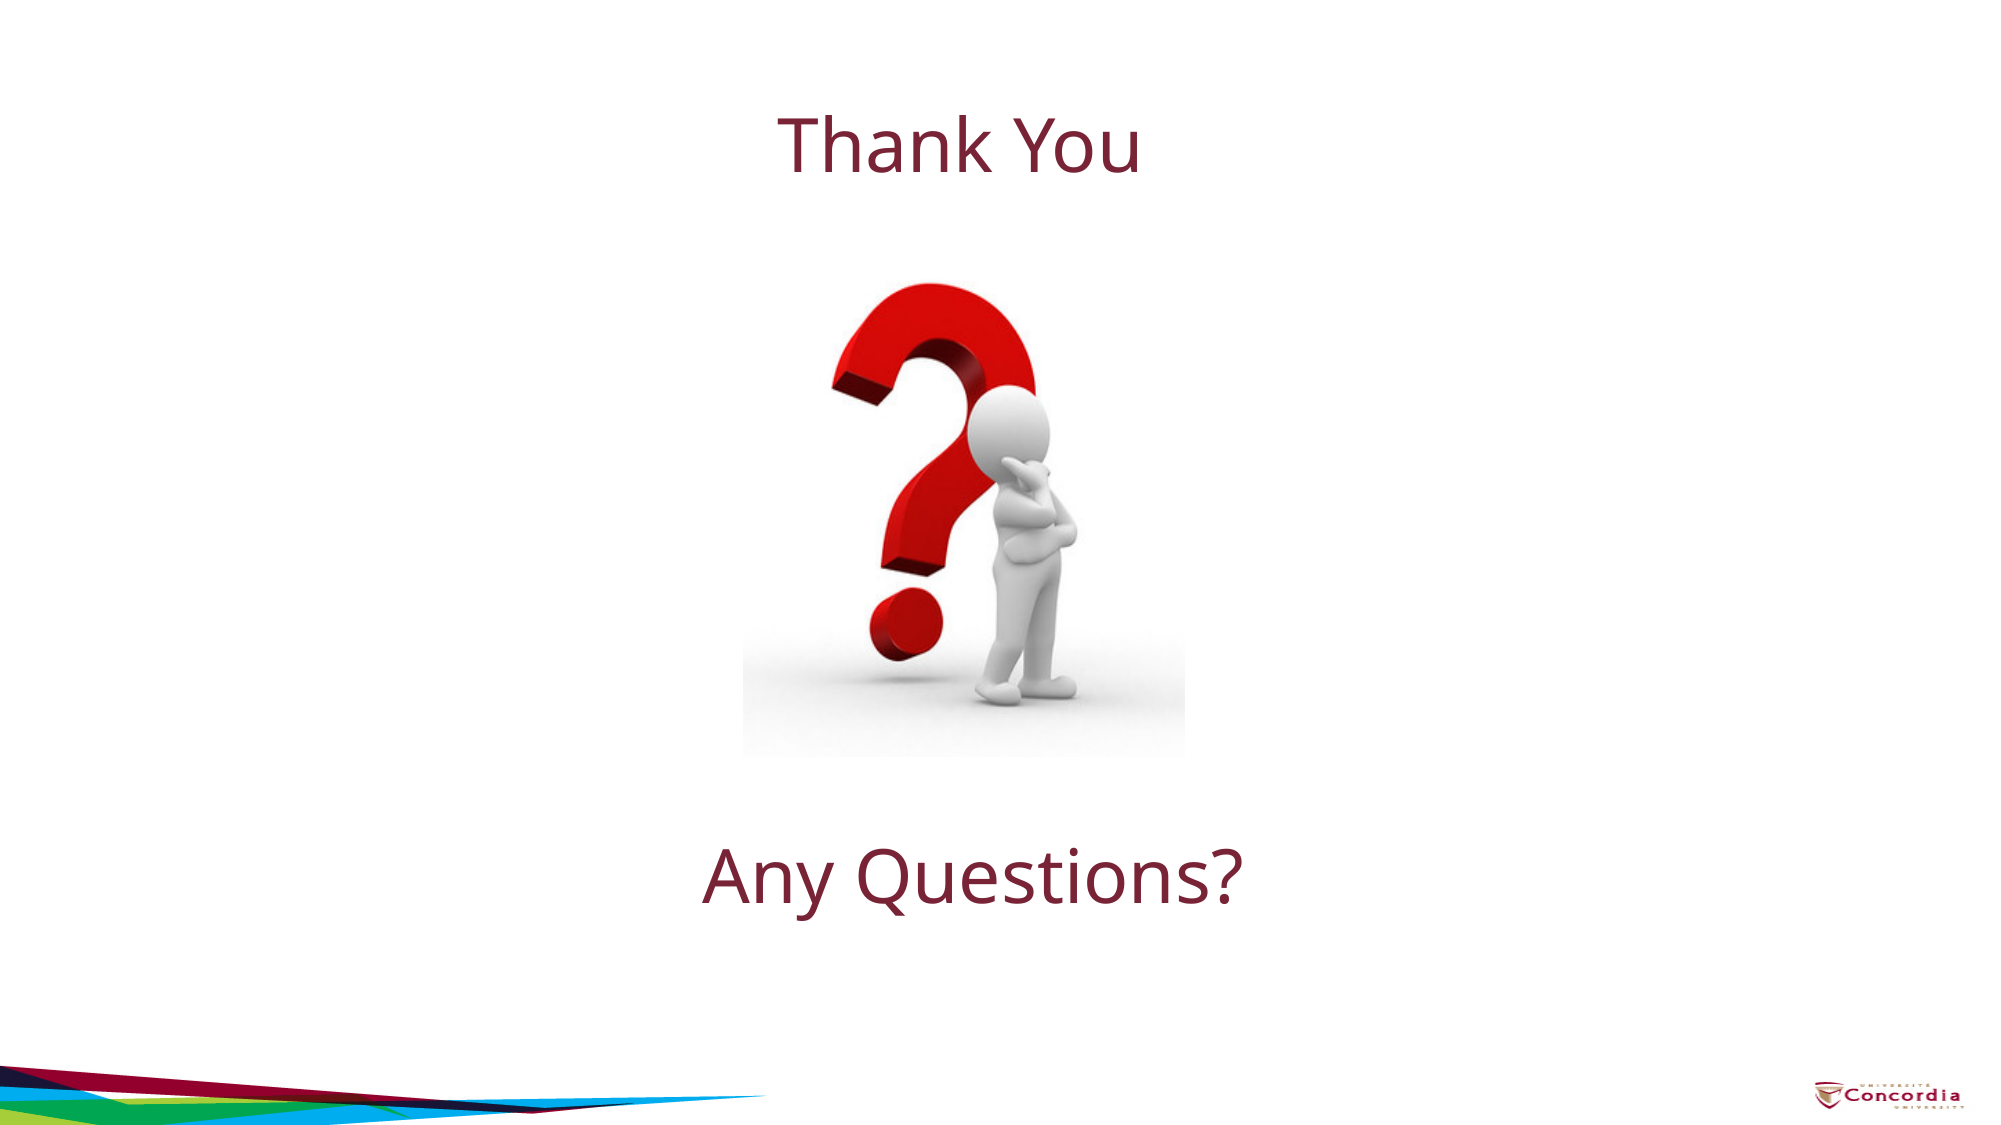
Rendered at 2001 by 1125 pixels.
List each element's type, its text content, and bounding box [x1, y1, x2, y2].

picture [0, 0, 2001, 1125]
title Thank You [762, 90, 1202, 248]
text_box Any Questions? [687, 821, 1303, 979]
